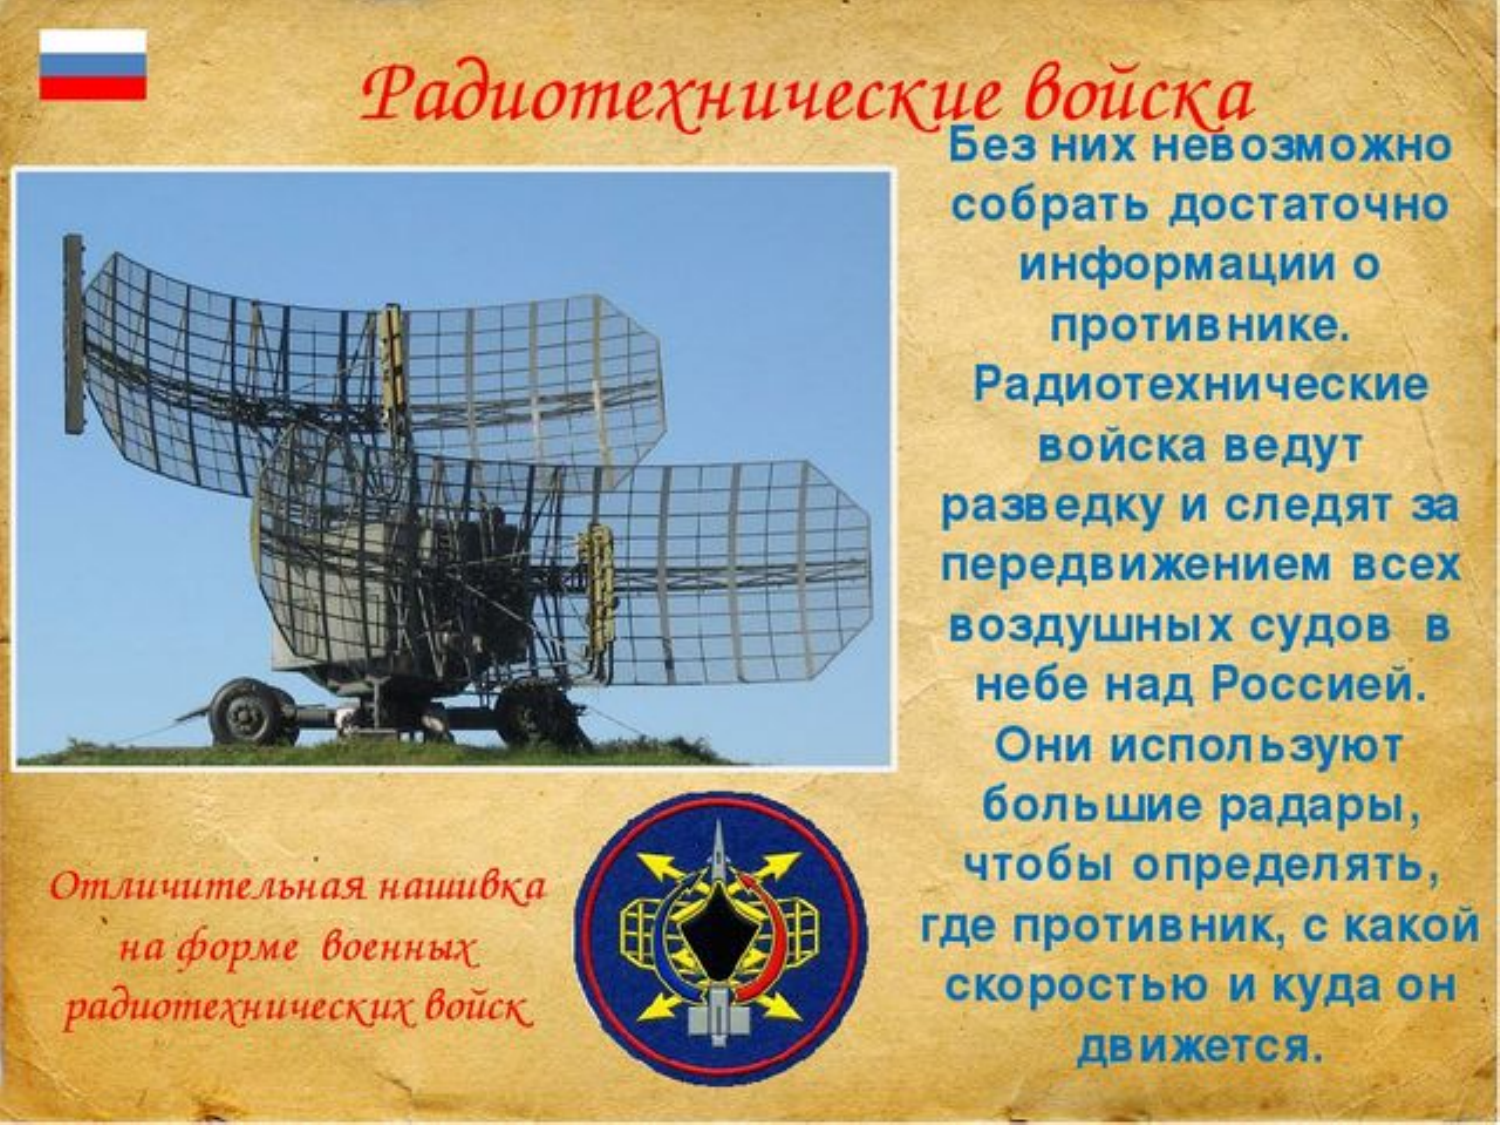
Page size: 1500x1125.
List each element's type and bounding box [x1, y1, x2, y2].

list [0, 0, 1500, 1125]
